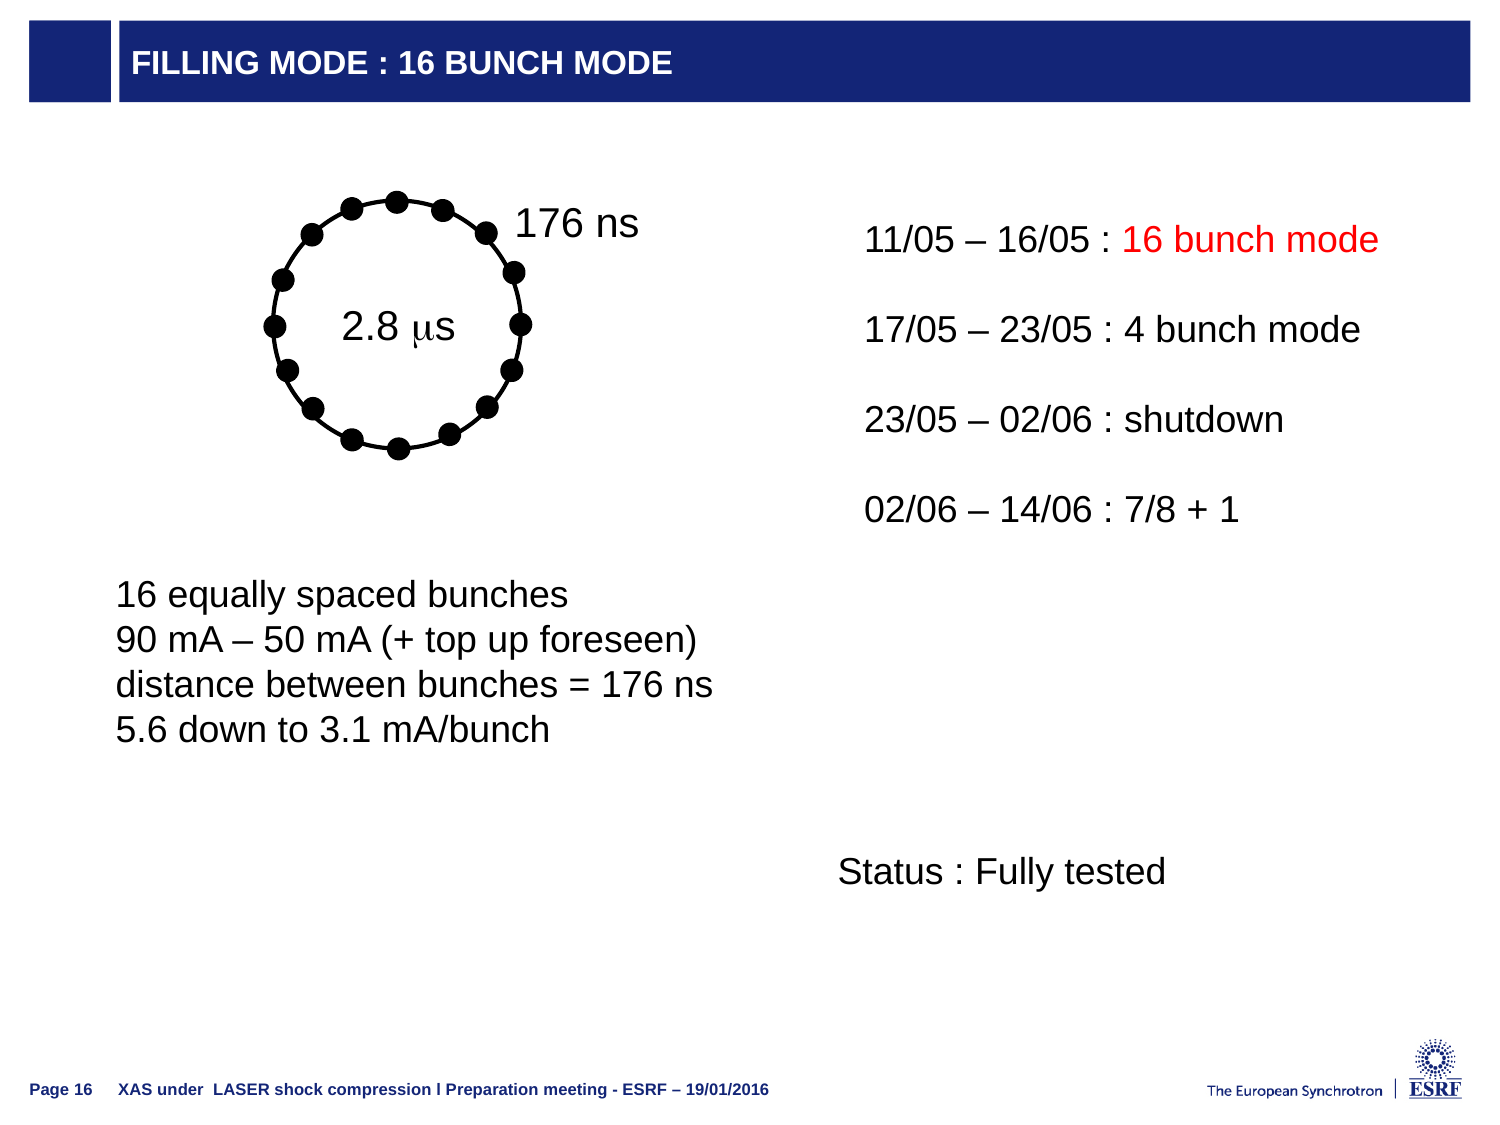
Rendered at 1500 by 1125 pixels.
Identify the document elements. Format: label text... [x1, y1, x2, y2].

slide_number Page 16 [29, 1063, 98, 1099]
title Filling mode : 16 bunch mode [119, 20, 1471, 103]
footer XAS under LASER shock compression l Preparation meeting - ESRF – 19/01/2016 [118, 1063, 1122, 1099]
picture [1175, 1018, 1500, 1125]
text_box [262, 188, 656, 461]
text_box 11/05 – 16/05 : 16 bunch mode 17/05 – 23/05 : 4 bunch mode 23/05 – 02/06 : shutdown 02/06 – 14/06 : 7/8 + 1 [849, 208, 1395, 538]
text_box Status : Fully tested [822, 840, 1182, 900]
text_box 16 equally spaced bunches 90 mA – 50 mA (+ top up foreseen) distance between bunches = 176 ns 5.6 down to 3.1 mA/bunch [100, 562, 729, 758]
